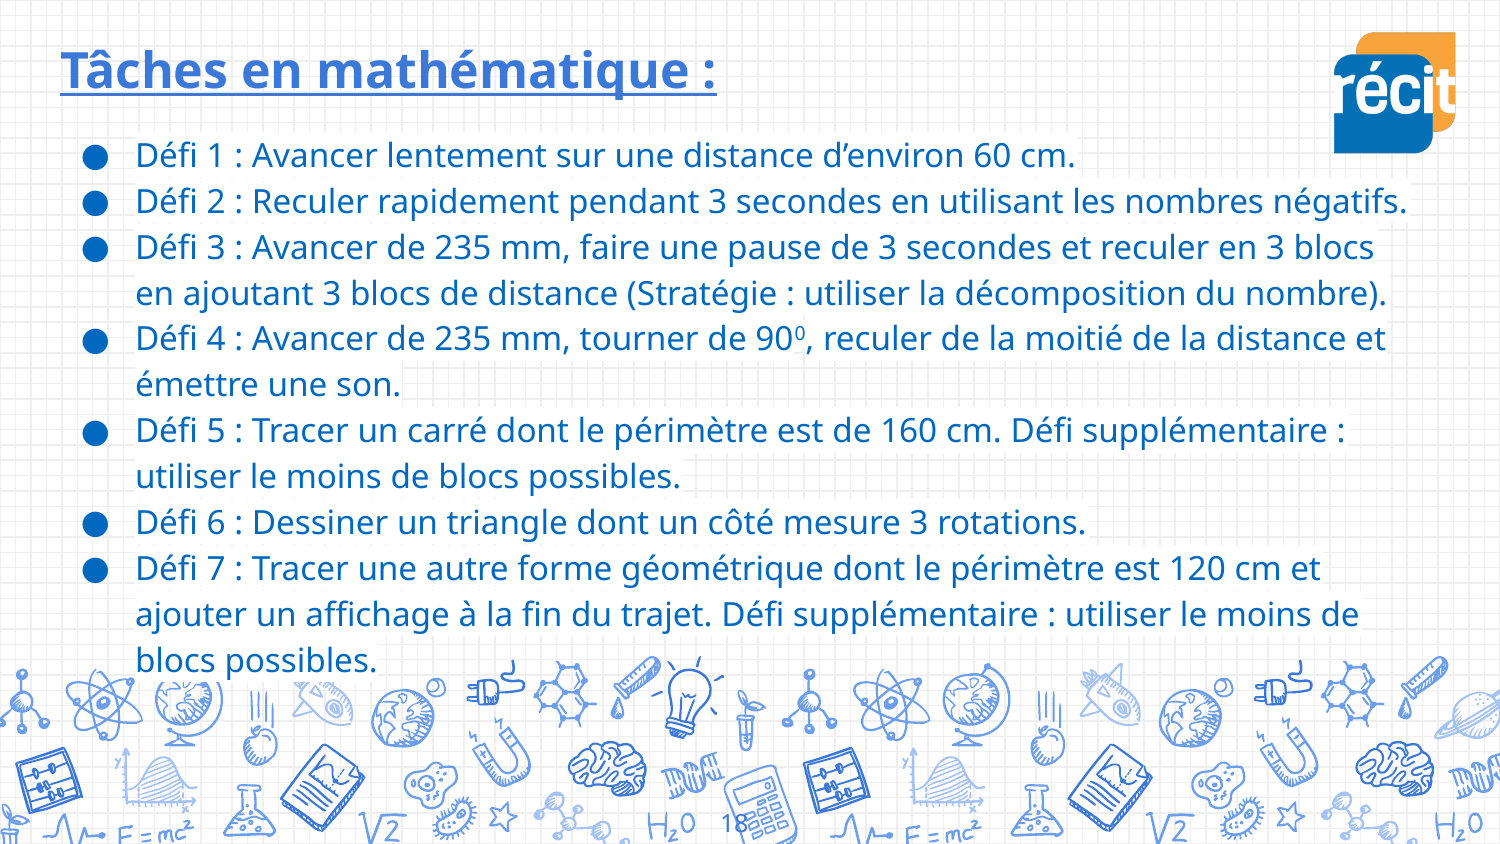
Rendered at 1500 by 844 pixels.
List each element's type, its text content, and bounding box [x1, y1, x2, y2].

picture [1326, 28, 1458, 155]
slide_number ‹#› [705, 792, 795, 844]
title Tâches en mathématique : Défi 1 : Avancer lentement sur une distance d’environ 60 cm. Défi 2 : Reculer rapidement pendant 3 secondes en utilisant les nombres négatifs. Défi 3 : Avancer de 235 mm, faire une pause de 3 secondes et reculer en 3 blocs en ajoutant 3 blocs de distance (Stratégie : utiliser la décomposition du nombre). Défi 4 : Avancer de 235 mm, tourner de 900, reculer de la moitié de la distance et émettre une son. Défi 5 : Tracer un carré dont le périmètre est de 160 cm. Défi supplémentaire : utiliser le moins de blocs possibles. Défi 6 : Dessiner un triangle dont un côté mesure 3 rotations. Défi 7 : Tracer une autre forme géométrique dont le périmètre est 120 cm et ajouter un affichage à la fin du trajet. Défi supplémentaire : utiliser le moins de blocs possibles. [45, 13, 1432, 810]
